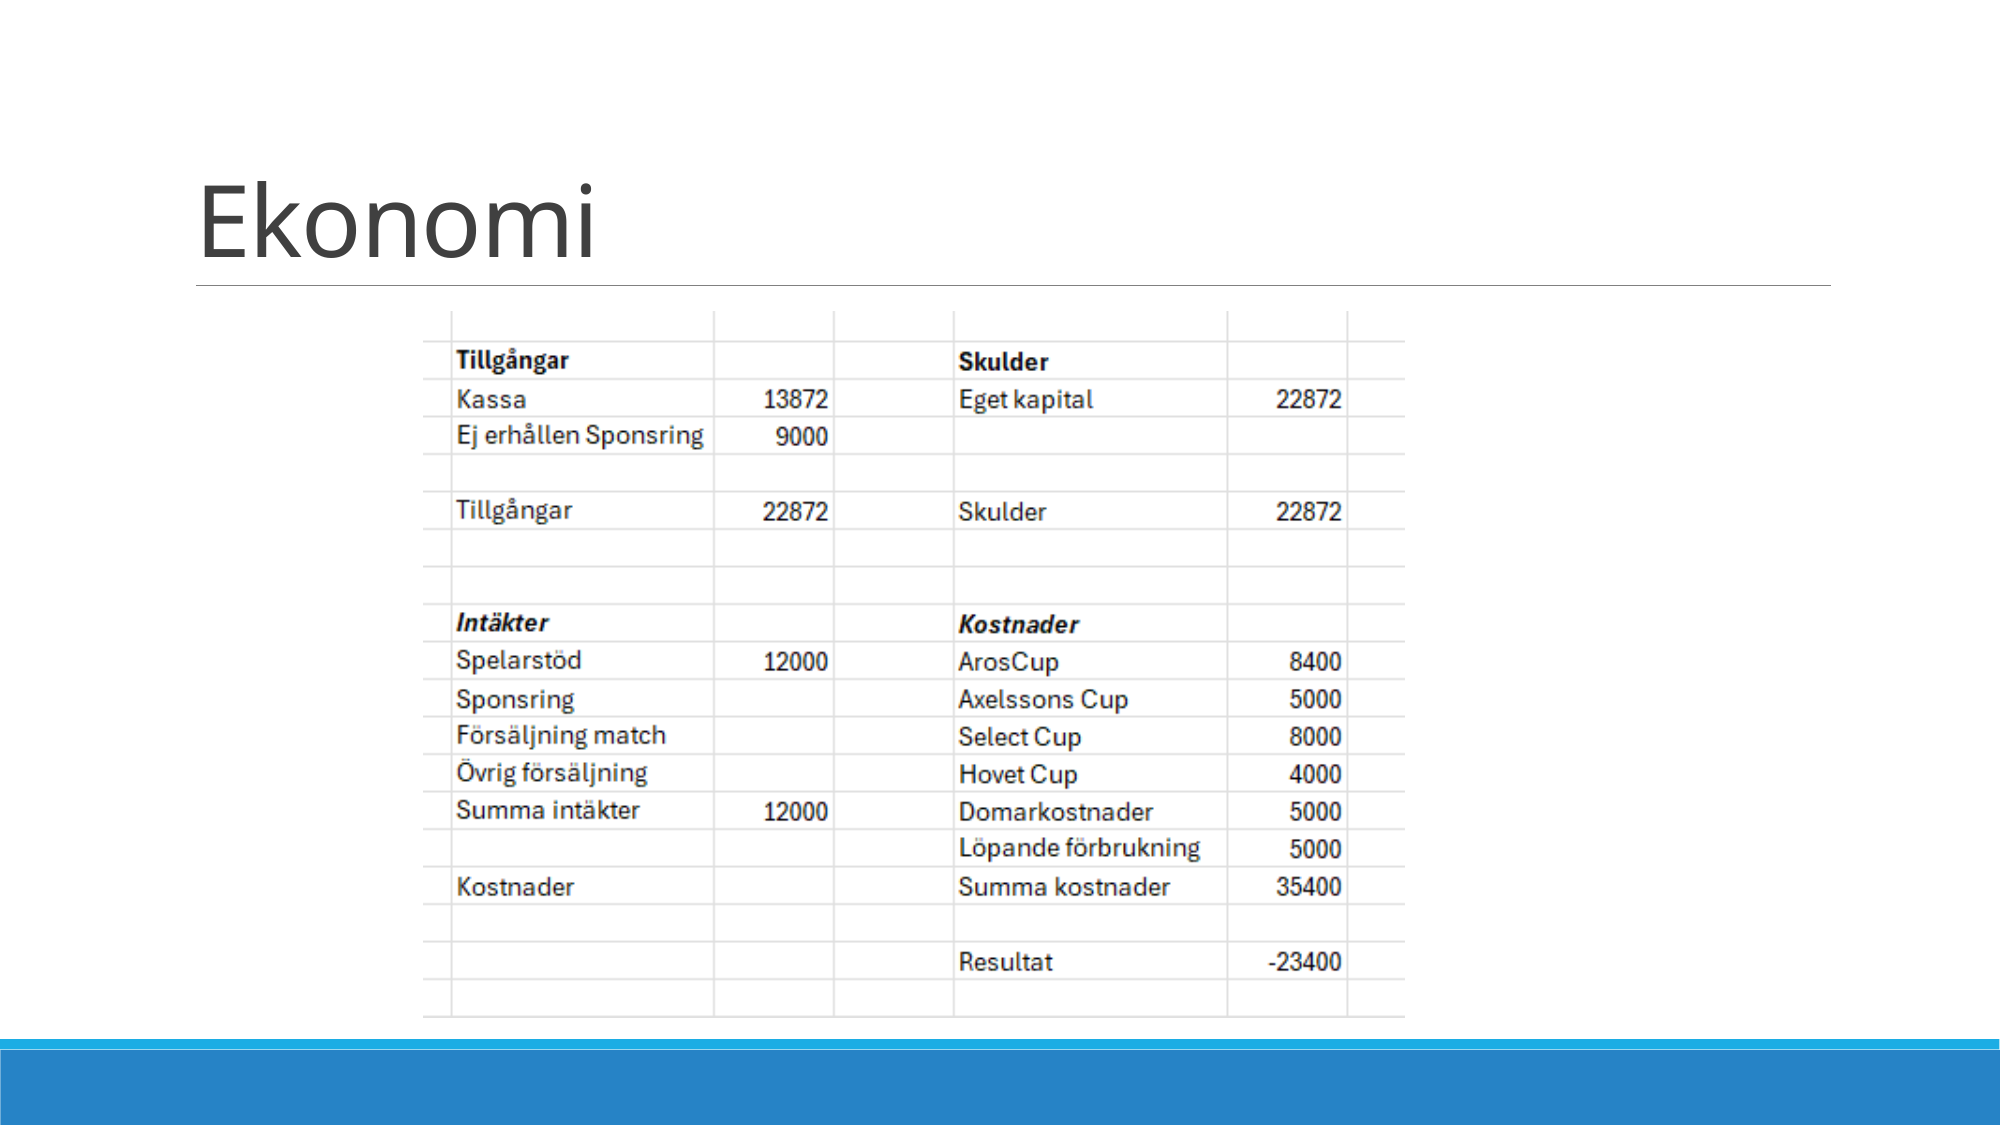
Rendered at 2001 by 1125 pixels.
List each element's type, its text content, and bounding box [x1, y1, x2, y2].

title Ekonomi [180, 47, 1830, 285]
picture [423, 311, 1405, 1018]
